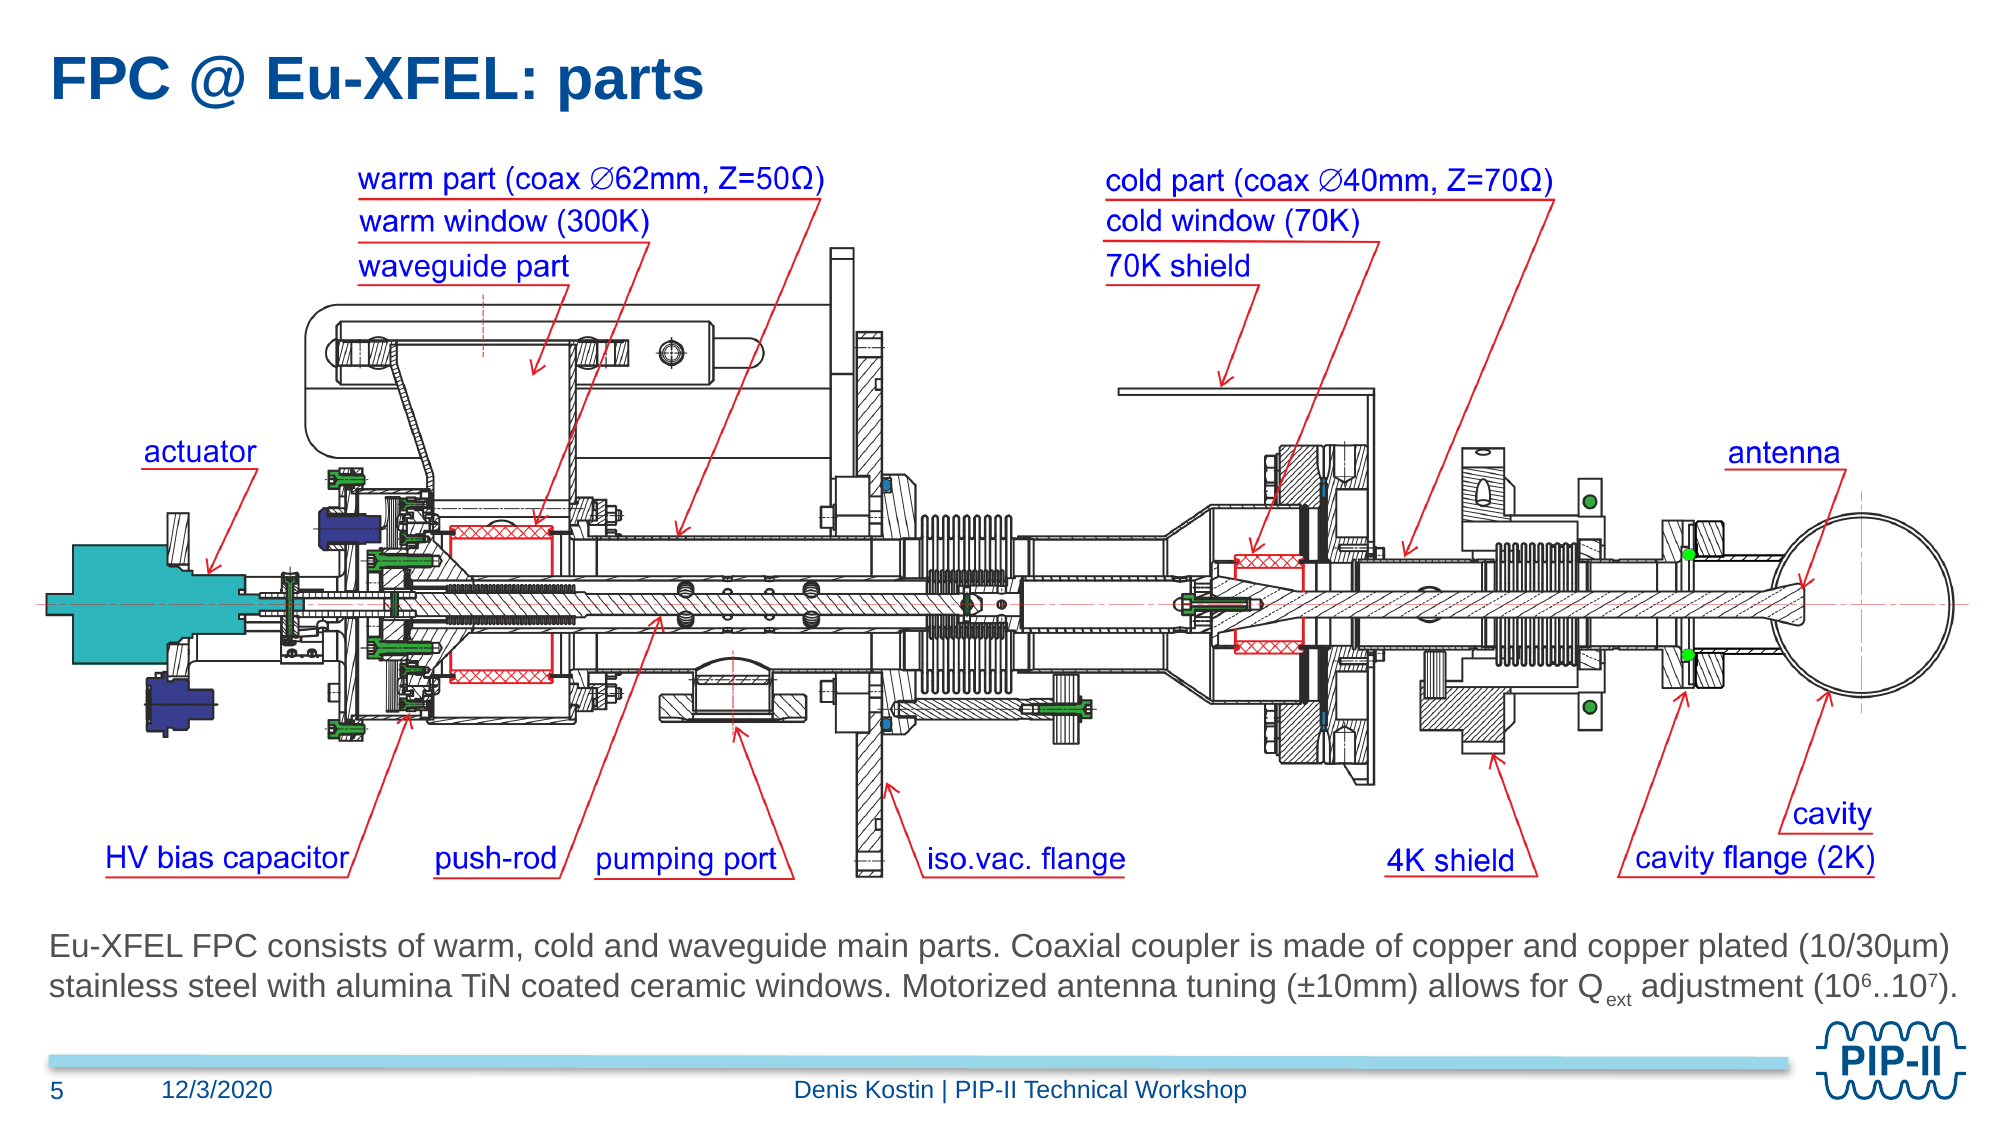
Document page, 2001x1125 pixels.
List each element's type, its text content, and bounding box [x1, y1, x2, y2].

picture [36, 166, 1969, 881]
slide_number 5 [50, 1074, 141, 1114]
text_box Eu-XFEL FPC consists of warm, cold and waveguide main parts. Coaxial coupler is made of copper and copper plated (10/30µm) stainless steel with alumina TiN coated ceramic windows. Motorized antenna tuning (±10mm) allows for Qext adjustment (106..107). [34, 917, 2000, 1018]
title FPC @ Eu-XFEL: parts [50, 41, 1950, 112]
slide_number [161, 1074, 309, 1114]
footer Denis Kostin | PIP-II Technical Workshop [336, 1073, 1706, 1114]
picture [1816, 1021, 1966, 1100]
